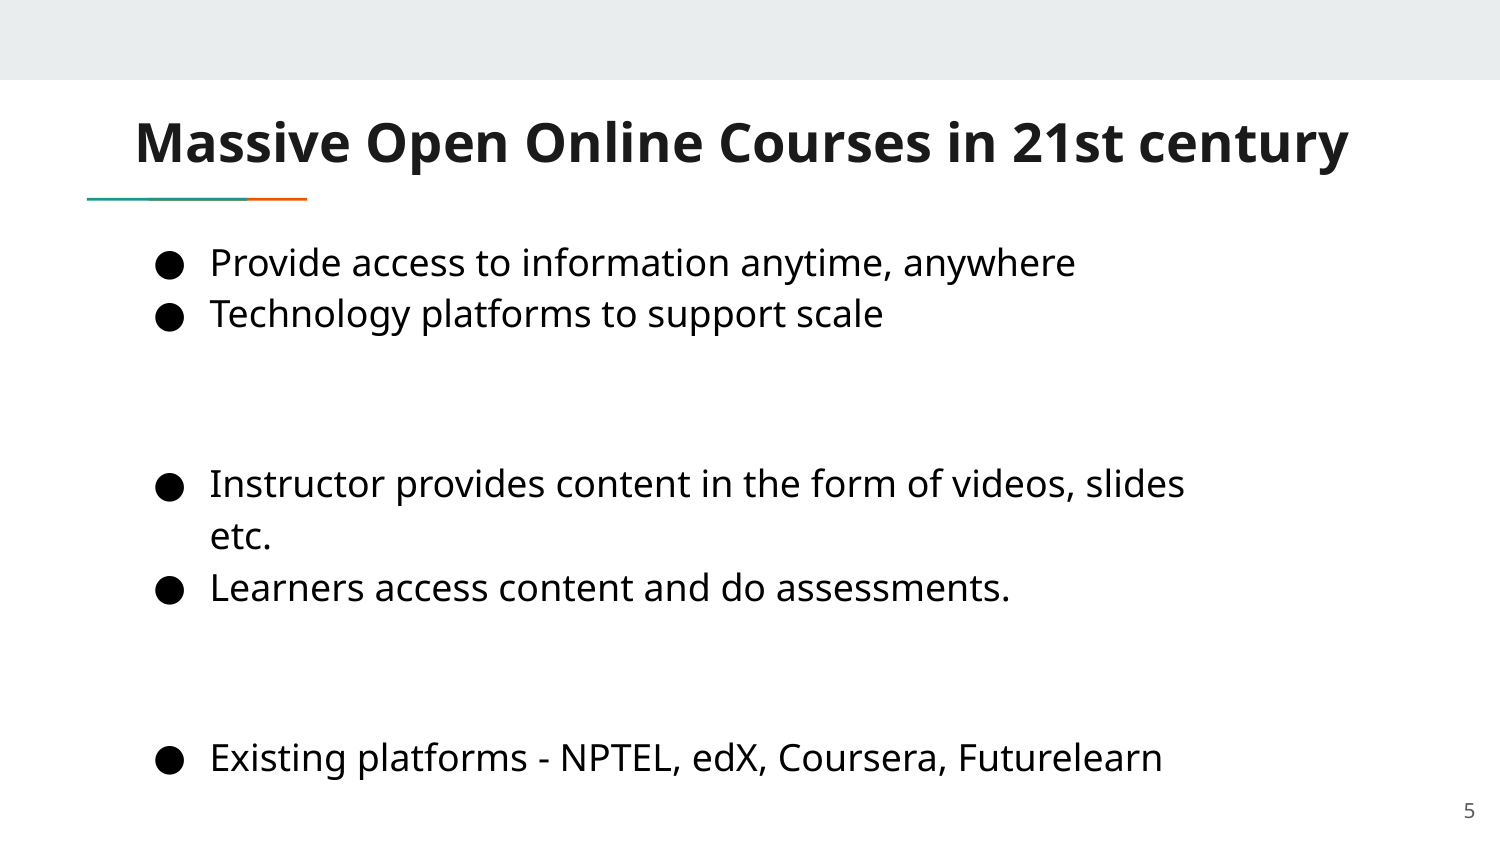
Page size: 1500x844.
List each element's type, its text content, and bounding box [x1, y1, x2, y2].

list Provide access to information anytime, anywhere Technology platforms to support scale Instructor provides content in the form of videos, slides etc. Learners access content and do assessments. Existing platforms - NPTEL, edX, Coursera, Futurelearn [119, 216, 1265, 780]
slide_number 5 [1400, 779, 1491, 844]
title Massive Open Online Courses in 21st century [119, 93, 1381, 182]
